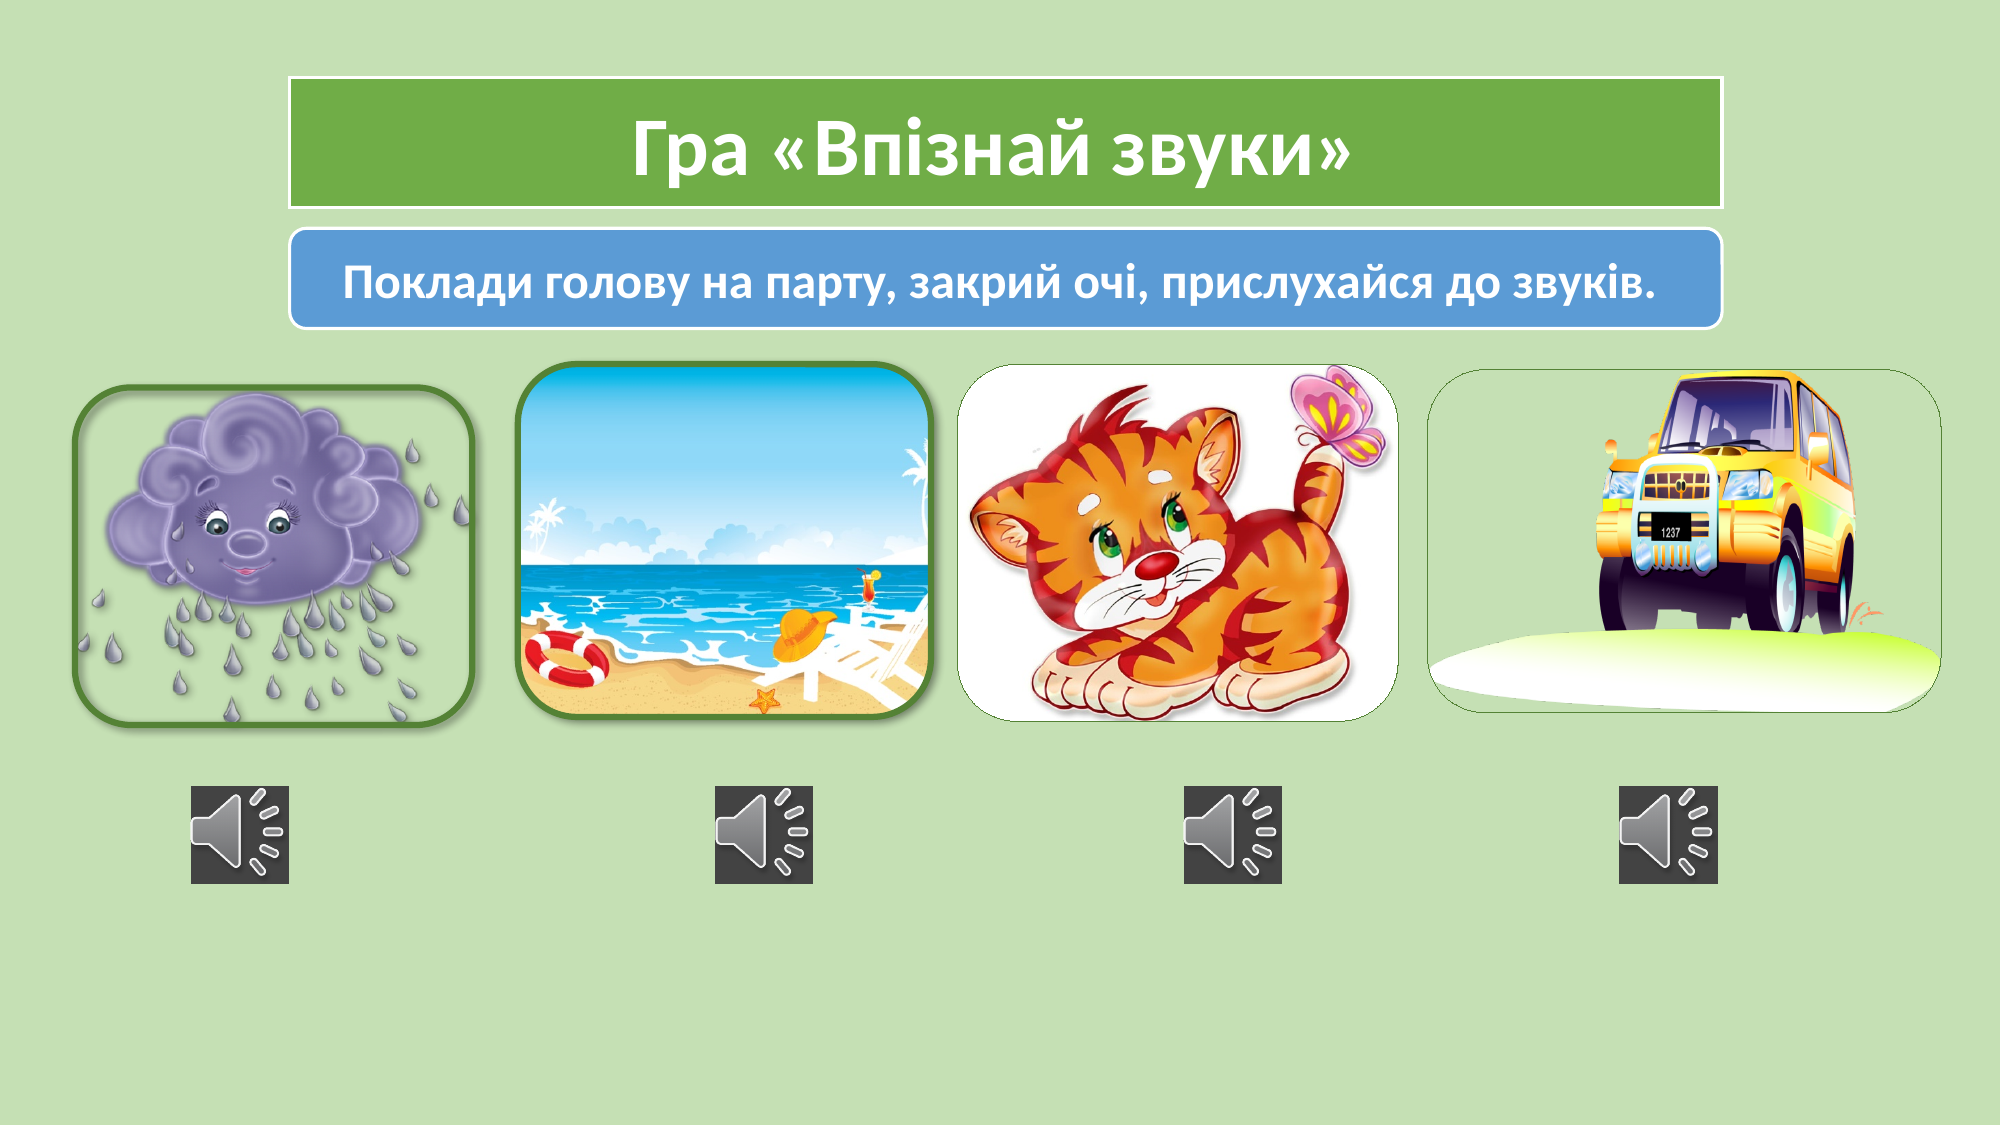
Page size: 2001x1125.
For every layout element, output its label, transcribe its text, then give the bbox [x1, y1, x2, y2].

text_box Гра «Впізнай звуки» [288, 76, 1724, 209]
picture [1182, 784, 1283, 885]
picture [714, 784, 815, 885]
picture [957, 364, 1399, 722]
picture [1618, 784, 1719, 885]
text_box Поклади голову на парту, закрий очі, прислухайся до звуків. [288, 226, 1724, 331]
picture [517, 364, 931, 717]
picture [189, 784, 290, 885]
picture [1427, 369, 1942, 713]
picture [74, 387, 473, 725]
